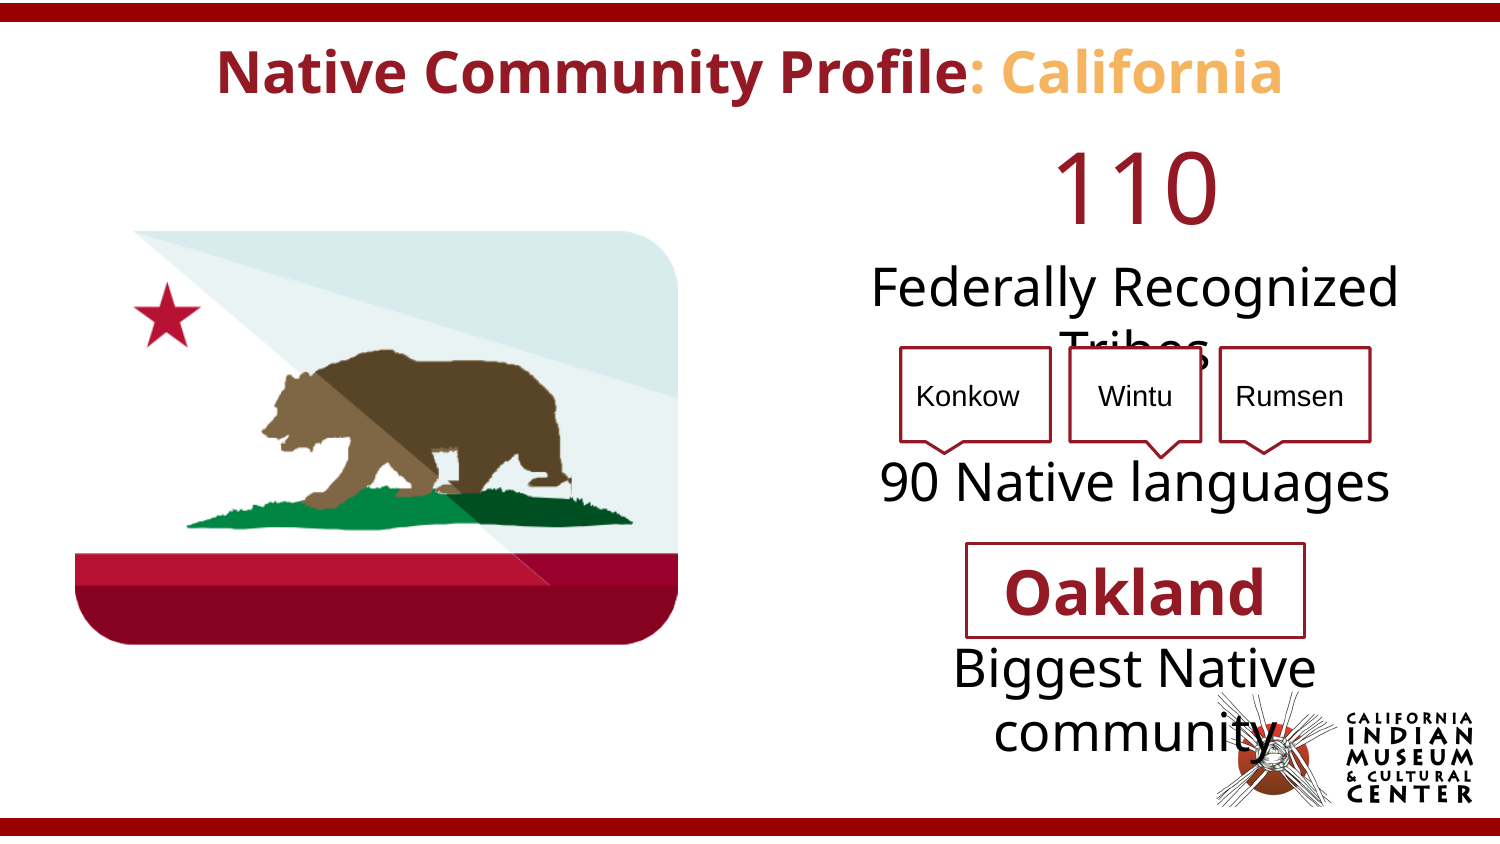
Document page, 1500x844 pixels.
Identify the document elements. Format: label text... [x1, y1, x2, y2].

title 110 [859, 137, 1412, 232]
text_box 90 Native languages [794, 433, 1477, 528]
text_box Federally Recognized Tribes [794, 237, 1477, 396]
text_box Biggest Native community [794, 618, 1477, 778]
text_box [900, 347, 1371, 442]
title Oakland [966, 543, 1305, 618]
picture [1207, 691, 1488, 807]
picture [75, 136, 678, 740]
title Native Community Profile: California [51, 23, 1449, 117]
